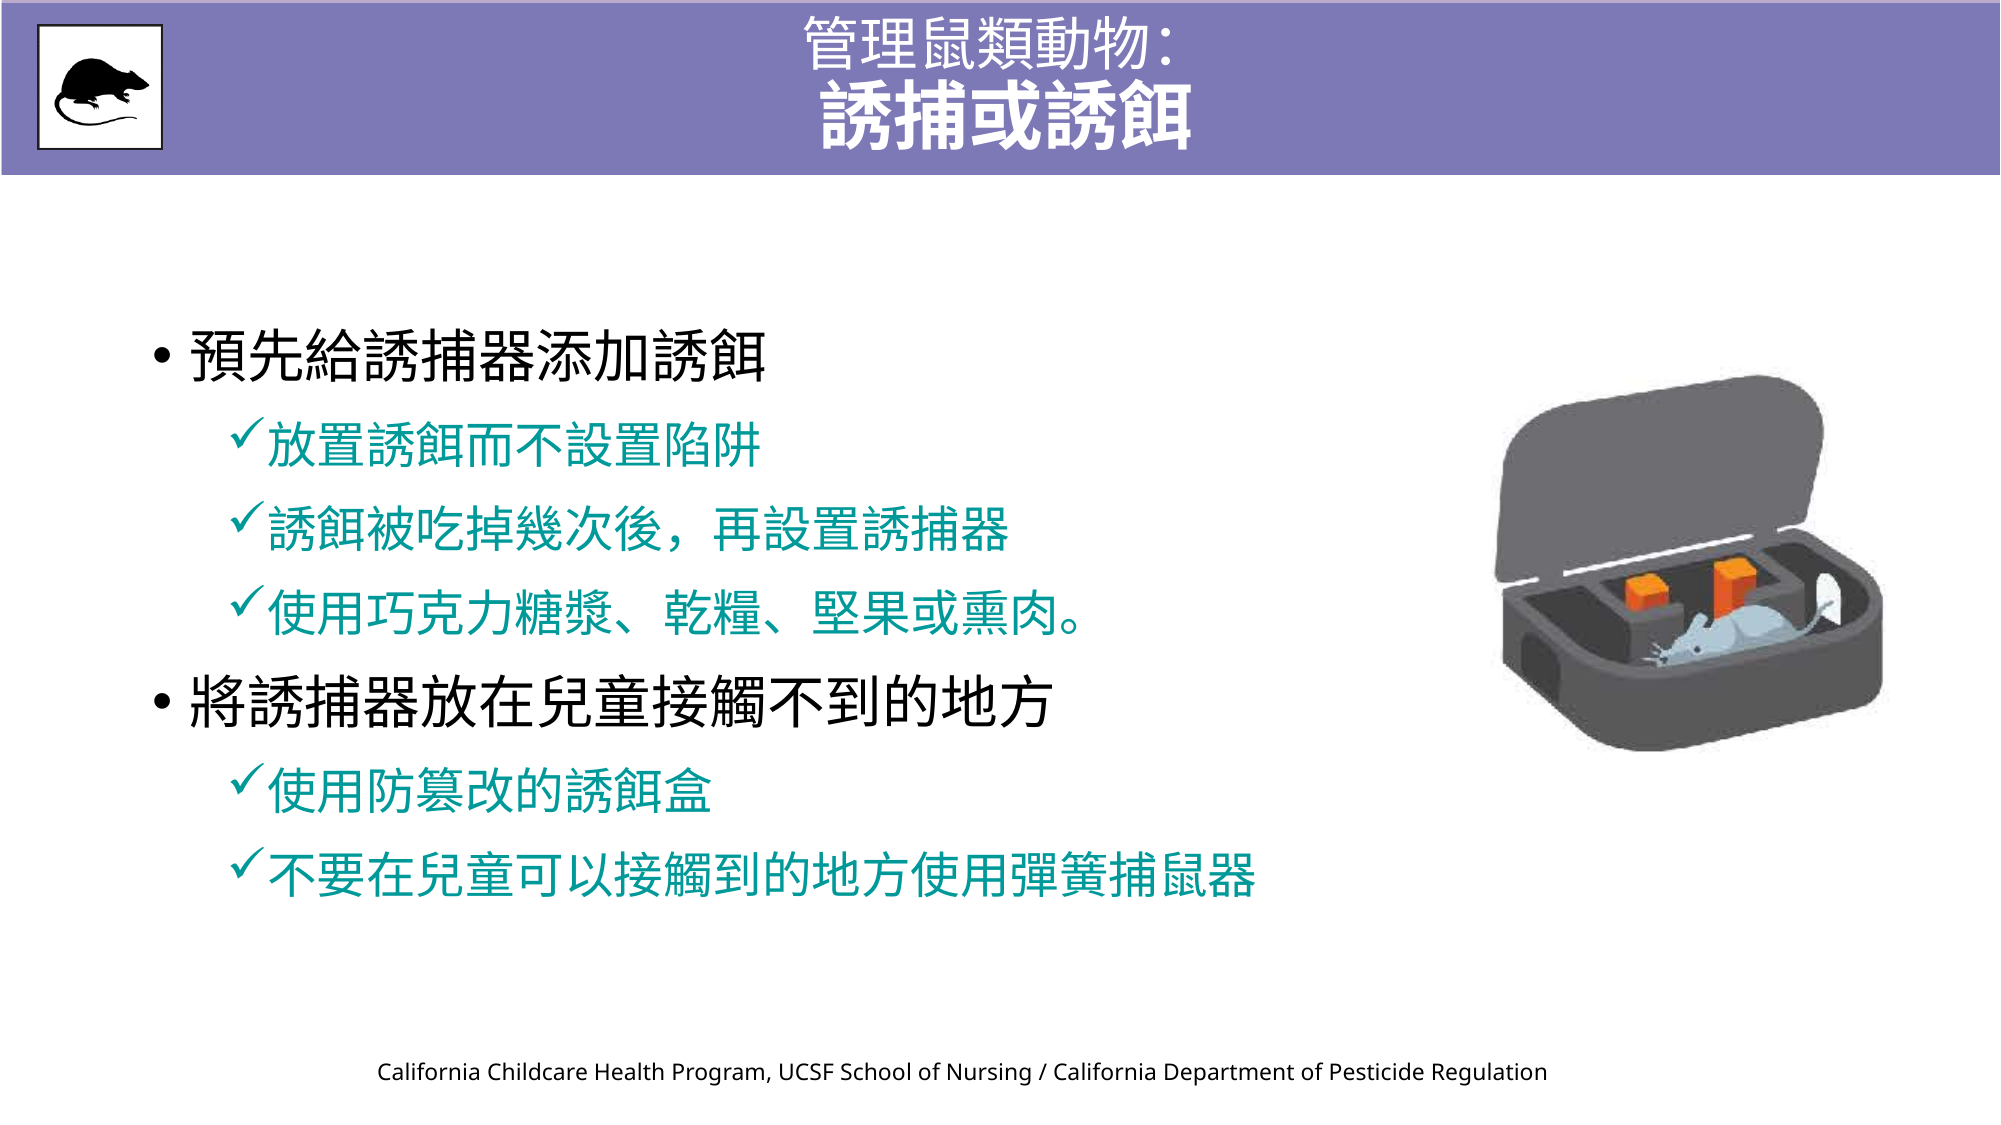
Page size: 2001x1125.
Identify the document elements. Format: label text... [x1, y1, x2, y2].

text_box 管理鼠類動物： 誘捕或誘餌 [5, 0, 2000, 175]
list 預先給誘捕器添加誘餌 放置誘餌而不設置陷阱 誘餌被吃掉幾次後，再設置誘捕器 使用巧克力糖漿、乾糧、堅果或熏肉。 將誘捕器放在兒童接觸不到的地方 使用防篡改的誘餌盒 不要在兒童可以接觸到的地方使用彈簧捕鼠器 [137, 312, 1513, 913]
picture [1449, 337, 1963, 833]
